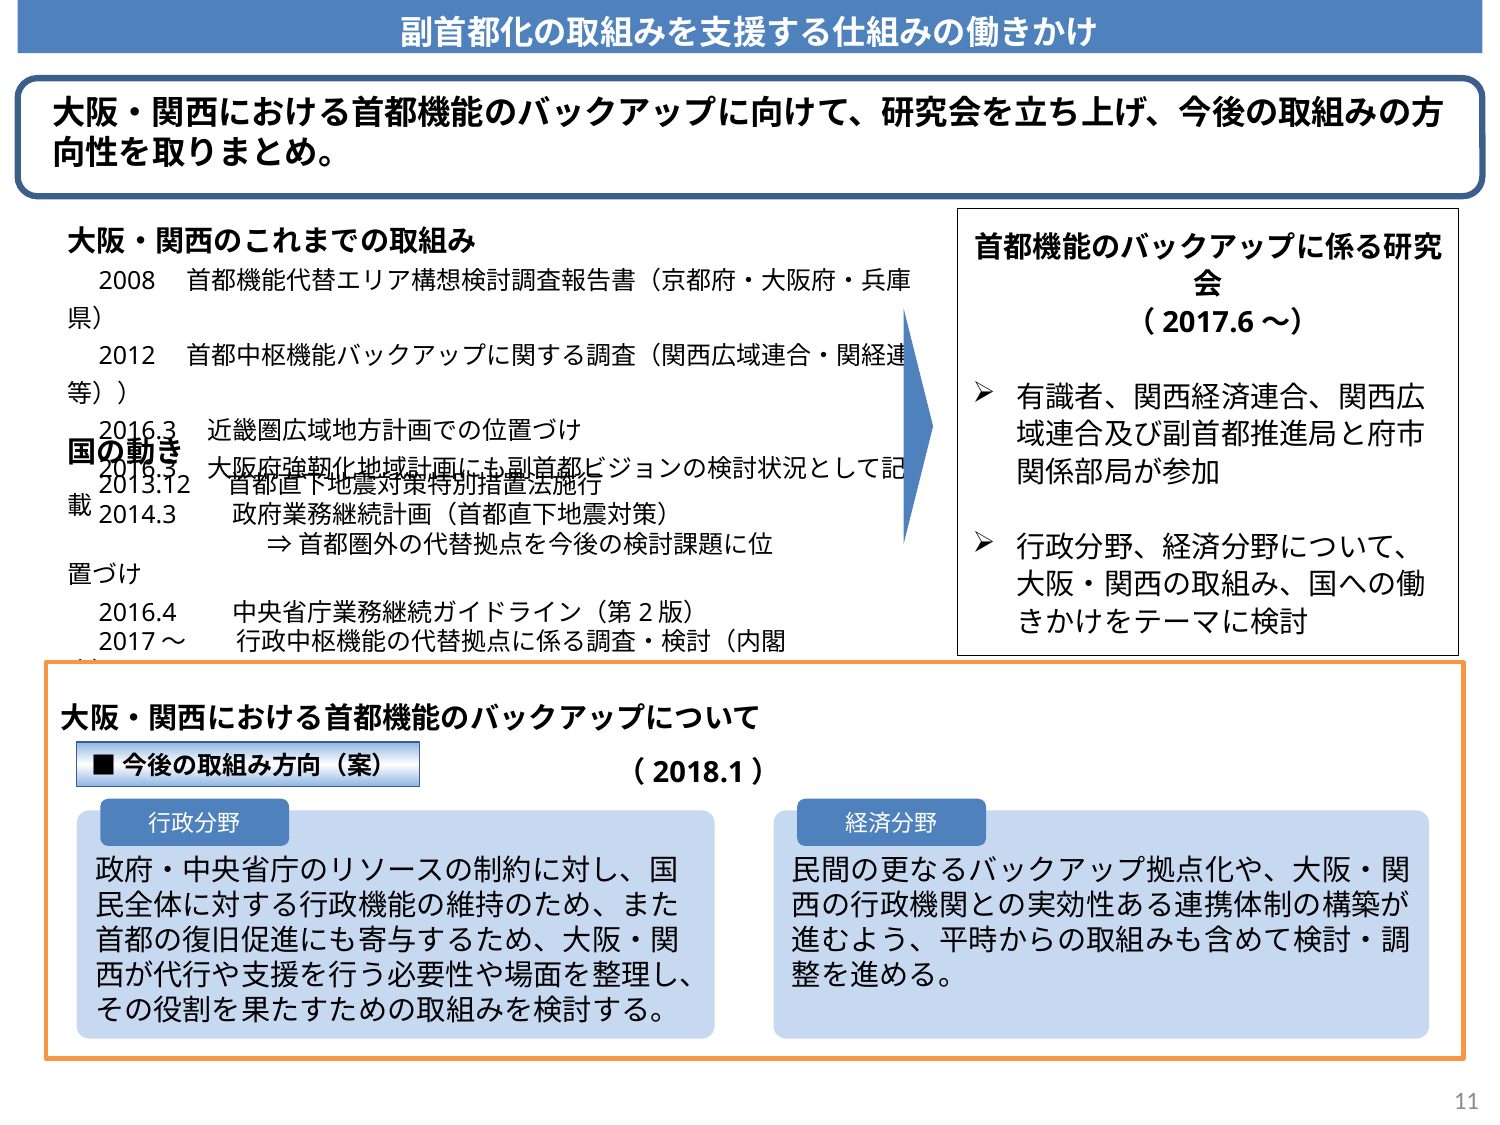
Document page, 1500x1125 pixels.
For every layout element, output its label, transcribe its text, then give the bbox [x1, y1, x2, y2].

text_box 行政分野 [98, 796, 292, 849]
text_box 大阪・関西における首都機能のバックアップについて （2018.1） [44, 660, 1466, 1061]
text_box 国の動き 2013.12 首都直下地震対策特別措置法施行 2014.3 政府業務継続計画（首都直下地震対策） ⇒ 首都圏外の代替拠点を今後の検討課題に位置づけ 2016.4 中央省庁業務継続ガイドライン（第2版） 2017～ 行政中枢機能の代替拠点に係る調査・検討（内閣府） [53, 426, 803, 660]
text_box 大阪・関西のこれまでの取組み 2008 首都機能代替エリア構想検討調査報告書（京都府・大阪府・兵庫県） 2012 首都中枢機能バックアップに関する調査（関西広域連合・関経連等）） 2016.3 近畿圏広域地方計画での位置づけ 2016.3 大阪府強靭化地域計画にも副首都ビジョンの検討状況として記載 [53, 212, 934, 528]
text_box 民間の更なるバックアップ拠点化や、大阪・関西の行政機関との実効性ある連携体制の構築が進むよう、平時からの取組みも含めて検討・調整を進める。 [771, 808, 1432, 1041]
slide_number 11 [1144, 1069, 1495, 1125]
text_box ■今後の取組み方向（案） [75, 740, 421, 789]
text_box [901, 306, 936, 547]
text_box 大阪・関西における首都機能のバックアップに向けて、研究会を立ち上げ、今後の取組みの方向性を取りまとめ。 [15, 76, 1485, 199]
text_box 経済分野 [795, 796, 989, 849]
text_box 首都機能のバックアップに係る研究会 （2017.6～） 有識者、関西経済連合、関西広域連合及び副首都推進局と府市関係部局が参加 行政分野、経済分野について、大阪・関西の取組み、国への働きかけをテーマに検討 [957, 208, 1459, 656]
text_box 政府・中央省庁のリソースの制約に対し、国民全体に対する行政機能の維持のため、また首都の復旧促進にも寄与するため、大阪・関西が代行や支援を行う必要性や場面を整理し、その役割を果たすための取組みを検討する。 [74, 808, 717, 1041]
text_box 副首都化の取組みを支援する仕組みの働きかけ [16, 0, 1484, 55]
